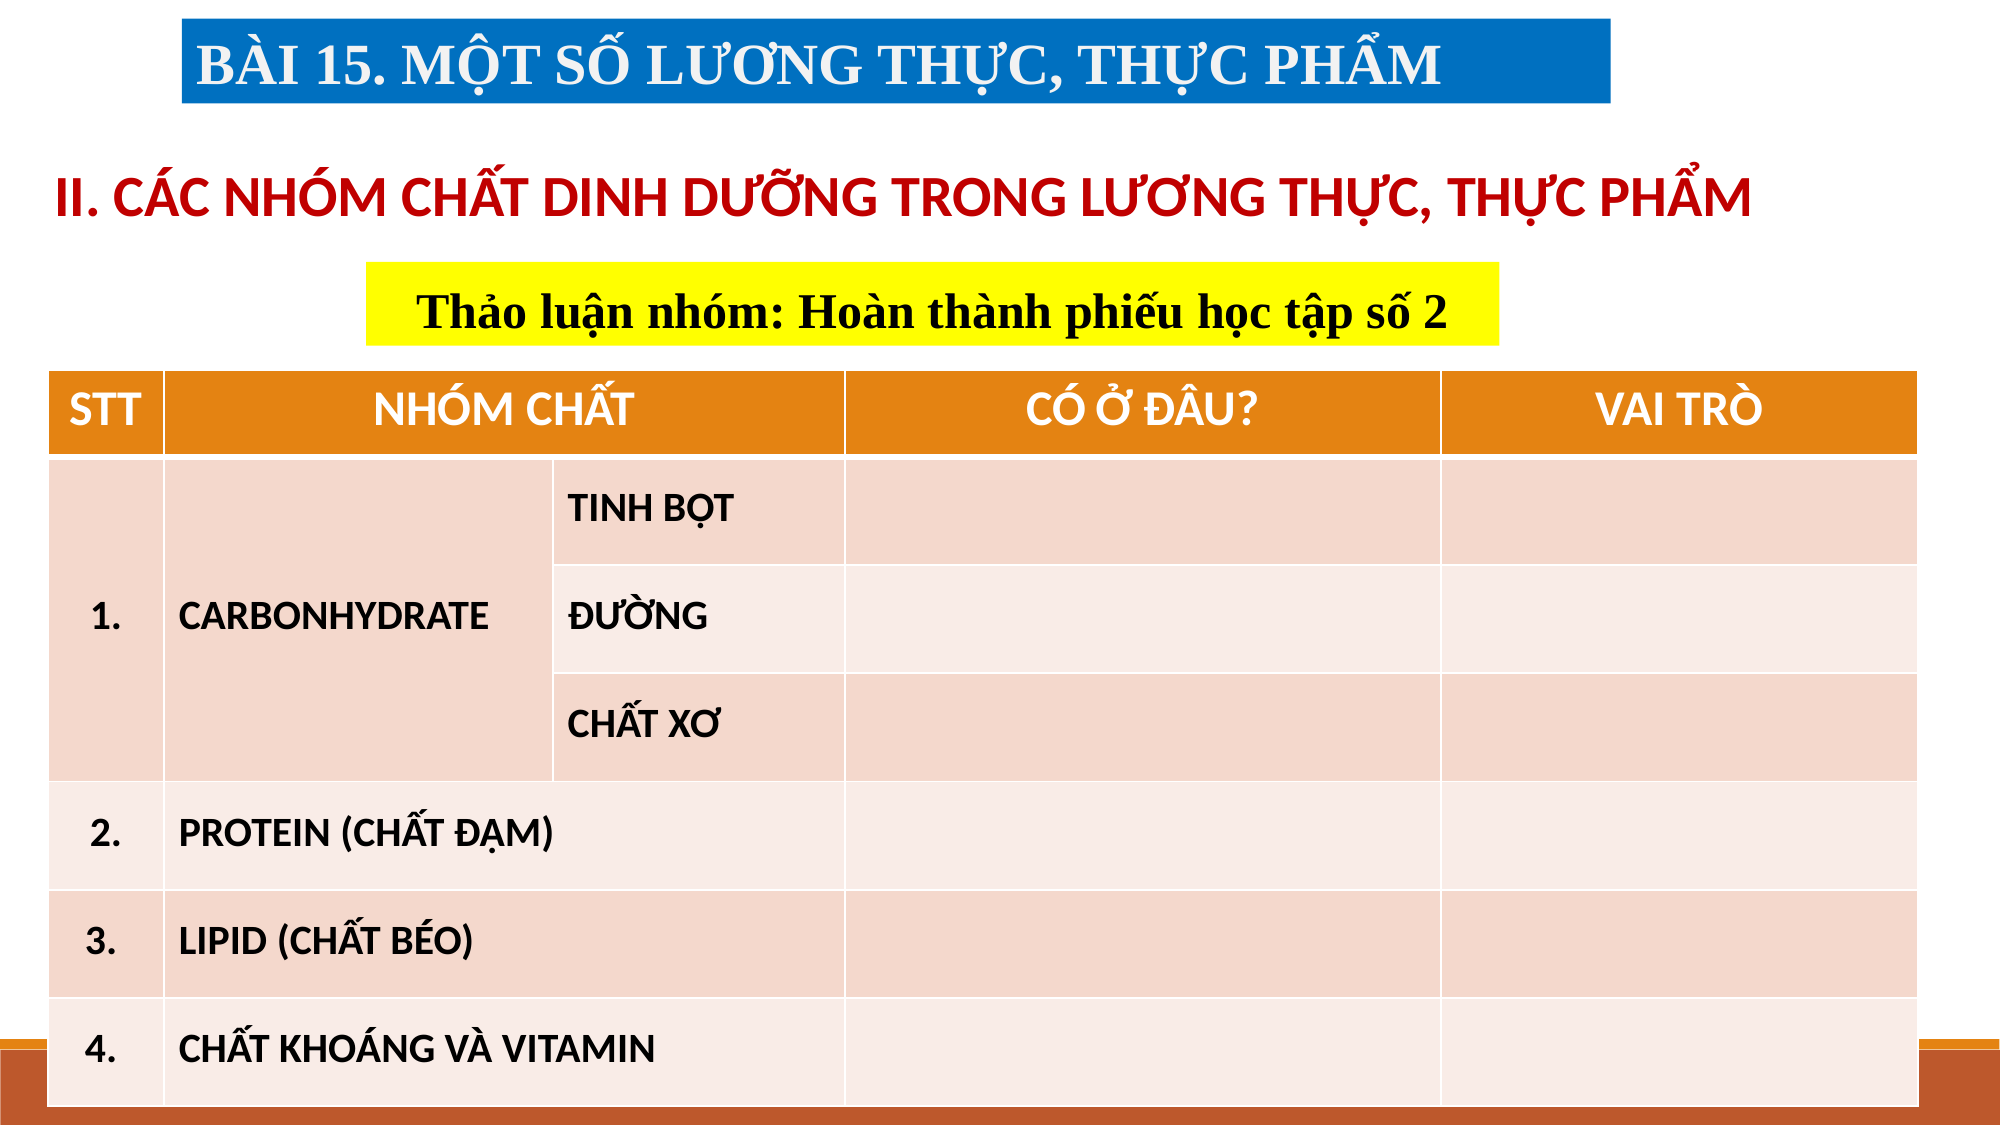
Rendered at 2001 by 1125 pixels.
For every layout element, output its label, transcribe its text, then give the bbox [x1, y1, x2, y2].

table_cell LIPID (CHẤT BÉO) [165, 891, 844, 997]
table_cell 4. [49, 999, 163, 1105]
table_cell 1. [49, 460, 163, 781]
text_box Thảo luận nhóm: Hoàn thành phiếu học tập số 2 [366, 261, 1500, 346]
table_cell 3. [49, 891, 163, 997]
table_cell [846, 782, 1440, 889]
table_cell [846, 999, 1440, 1105]
table_cell CARBONHYDRATE [165, 460, 552, 781]
table_header STT [49, 371, 163, 454]
table_cell [1442, 460, 1917, 564]
table_header CÓ Ở ĐÂU? [846, 371, 1440, 454]
table_cell [846, 891, 1440, 997]
table_cell CHẤT KHOÁNG VÀ VITAMIN [165, 999, 844, 1105]
table_cell TINH BỘT [554, 460, 844, 564]
table_cell PROTEIN (CHẤT ĐẠM) [165, 782, 844, 889]
table_cell [1442, 782, 1917, 889]
table_cell [1442, 891, 1917, 997]
table_cell [1442, 674, 1917, 781]
table_cell [1442, 566, 1917, 672]
table_header NHÓM CHẤT [165, 371, 844, 454]
table_header VAI TRÒ [1442, 371, 1917, 454]
table_cell 2. [49, 782, 163, 889]
table_cell [846, 460, 1440, 564]
table_cell [846, 674, 1440, 781]
table_cell ĐƯỜNG [554, 566, 844, 672]
table_cell [1442, 999, 1917, 1105]
text_box BÀI 15. MỘT SỐ LƯƠNG THỰC, THỰC PHẨM [181, 18, 1611, 104]
table_cell CHẤT XƠ [554, 674, 844, 781]
table_cell [846, 566, 1440, 672]
text_box II. CÁC NHÓM CHẤT DINH DƯỠNG TRONG LƯƠNG THỰC, THỰC PHẨM [39, 151, 1827, 236]
